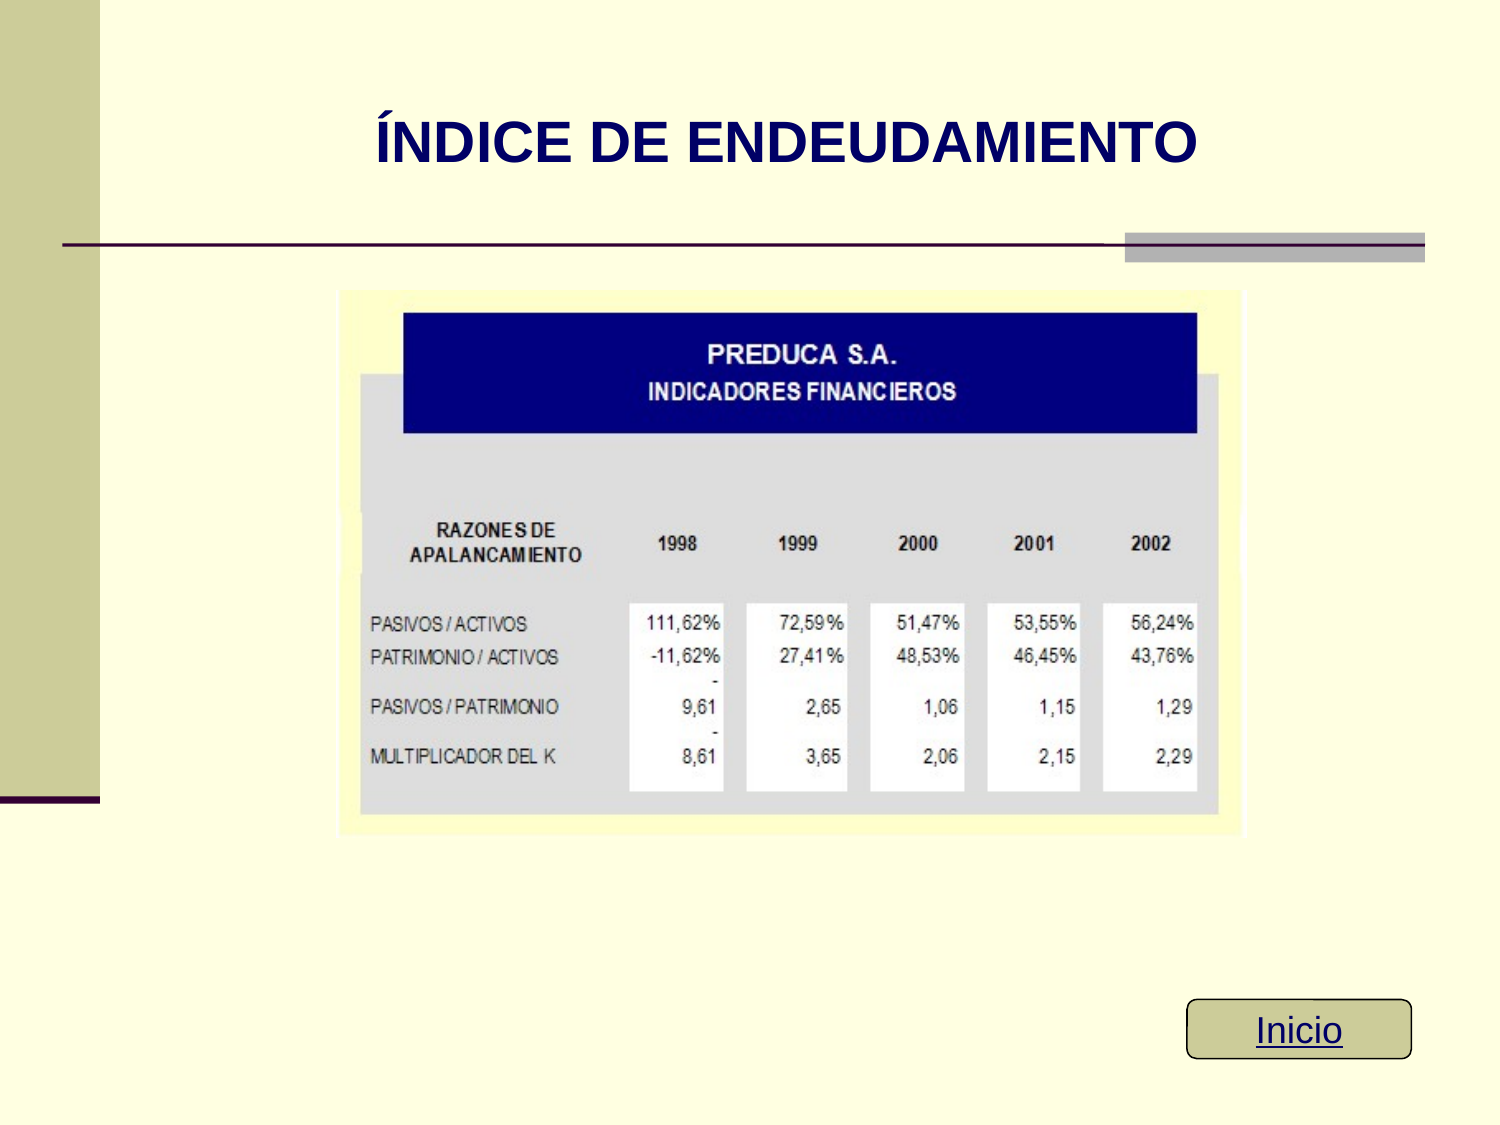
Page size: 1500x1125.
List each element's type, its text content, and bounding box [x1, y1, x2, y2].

title ÍNDICE DE ENDEUDAMIENTO [149, 45, 1426, 234]
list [336, 290, 1247, 839]
text_box Inicio [1186, 999, 1412, 1059]
